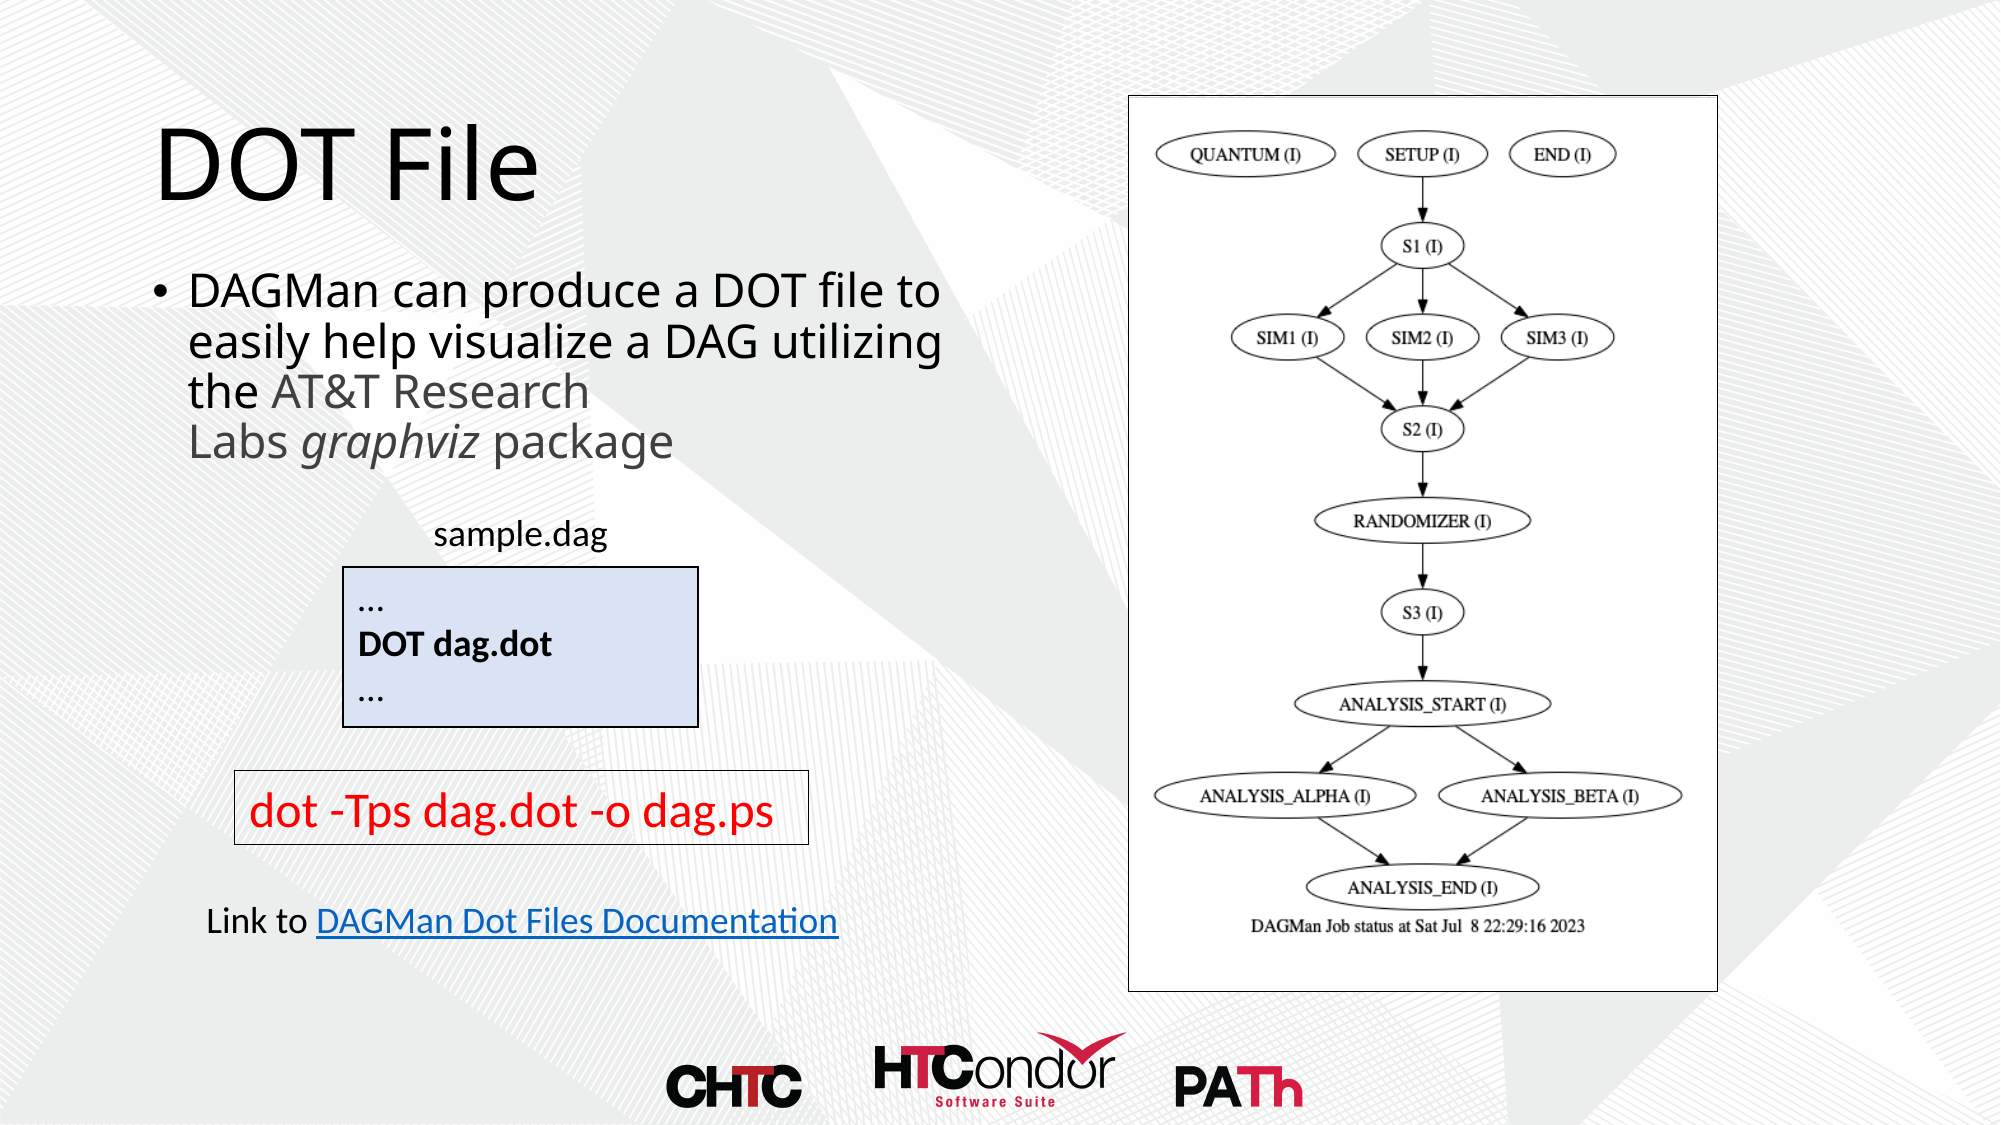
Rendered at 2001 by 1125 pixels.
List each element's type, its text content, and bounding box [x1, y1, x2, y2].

list DAGMan can produce a DOT file to easily help visualize a DAG utilizing the AT&T Research Labs graphviz package [137, 260, 984, 478]
title DOT File [137, 59, 1863, 278]
picture [0, 0, 2001, 1125]
text_box sample.dag [406, 501, 635, 562]
text_box … DOT dag.dot … [342, 566, 699, 728]
text_box dot -Tps dag.dot -o dag.ps [234, 770, 809, 845]
text_box Link to DAGMan Dot Files Documentation [191, 888, 872, 949]
